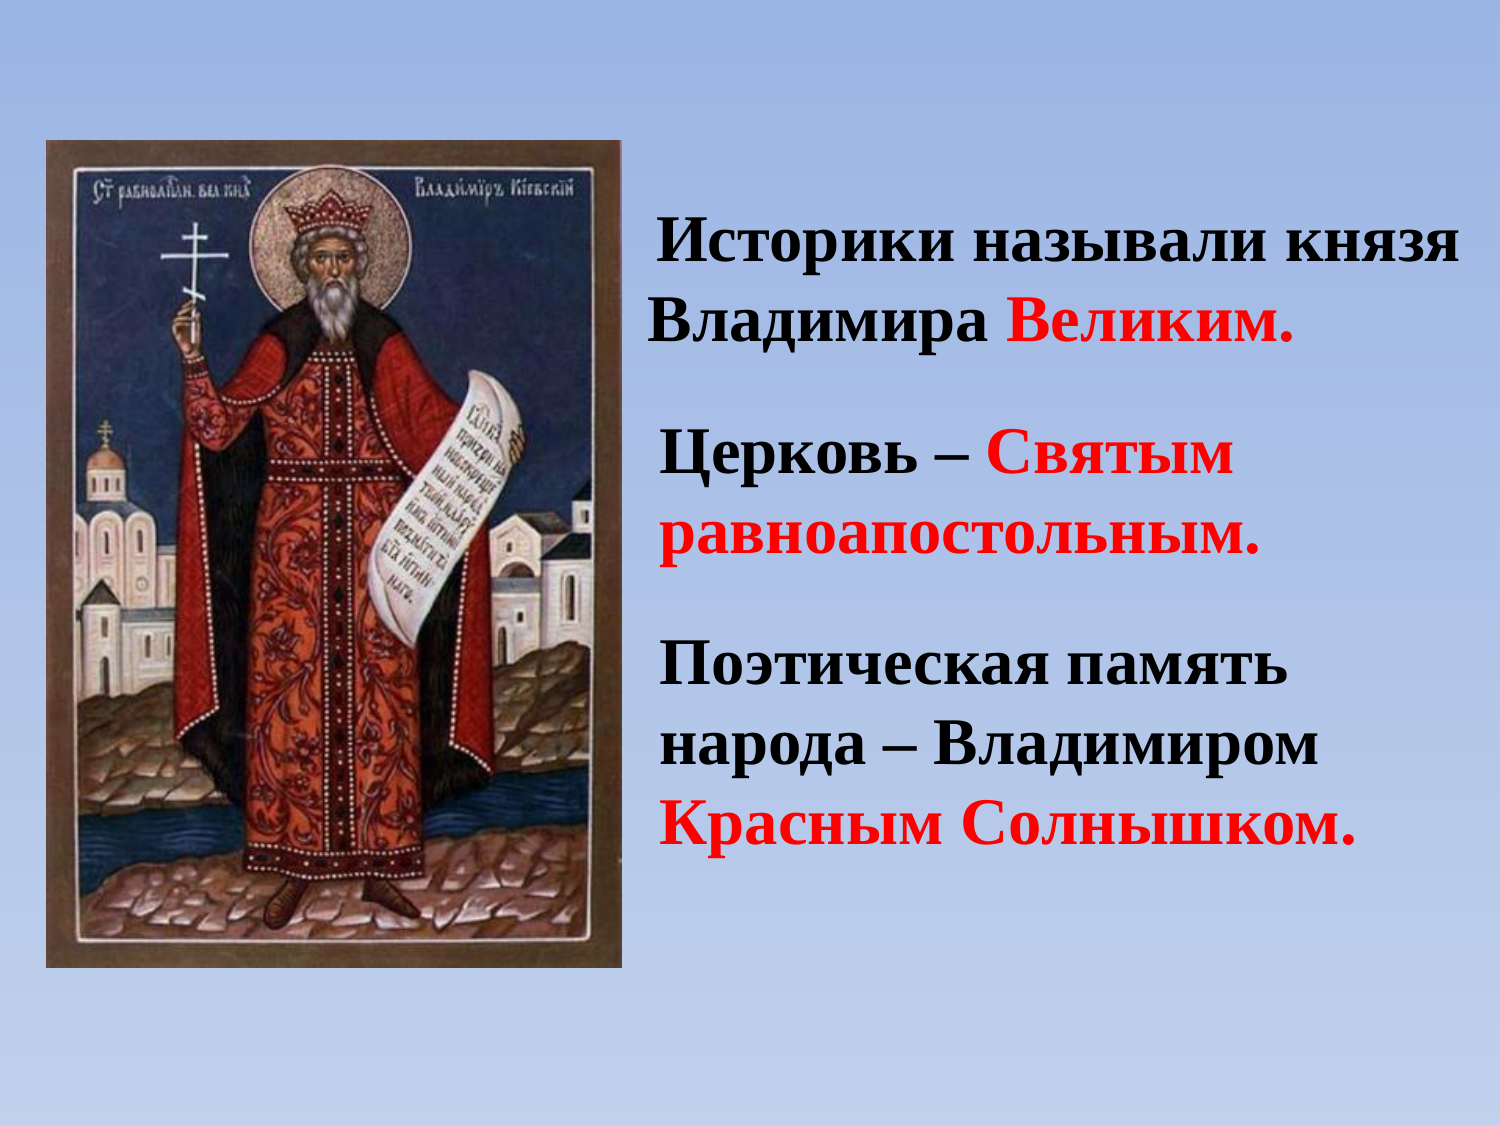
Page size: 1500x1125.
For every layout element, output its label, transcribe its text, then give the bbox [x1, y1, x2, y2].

text_box Поэтическая память народа – Владимиром Красным Солнышком. [644, 610, 1465, 866]
text_box Церковь – Святым равноапостольным. [644, 399, 1465, 575]
text_box Историки называли князя Владимира Великим. [632, 187, 1500, 363]
picture [46, 140, 622, 969]
